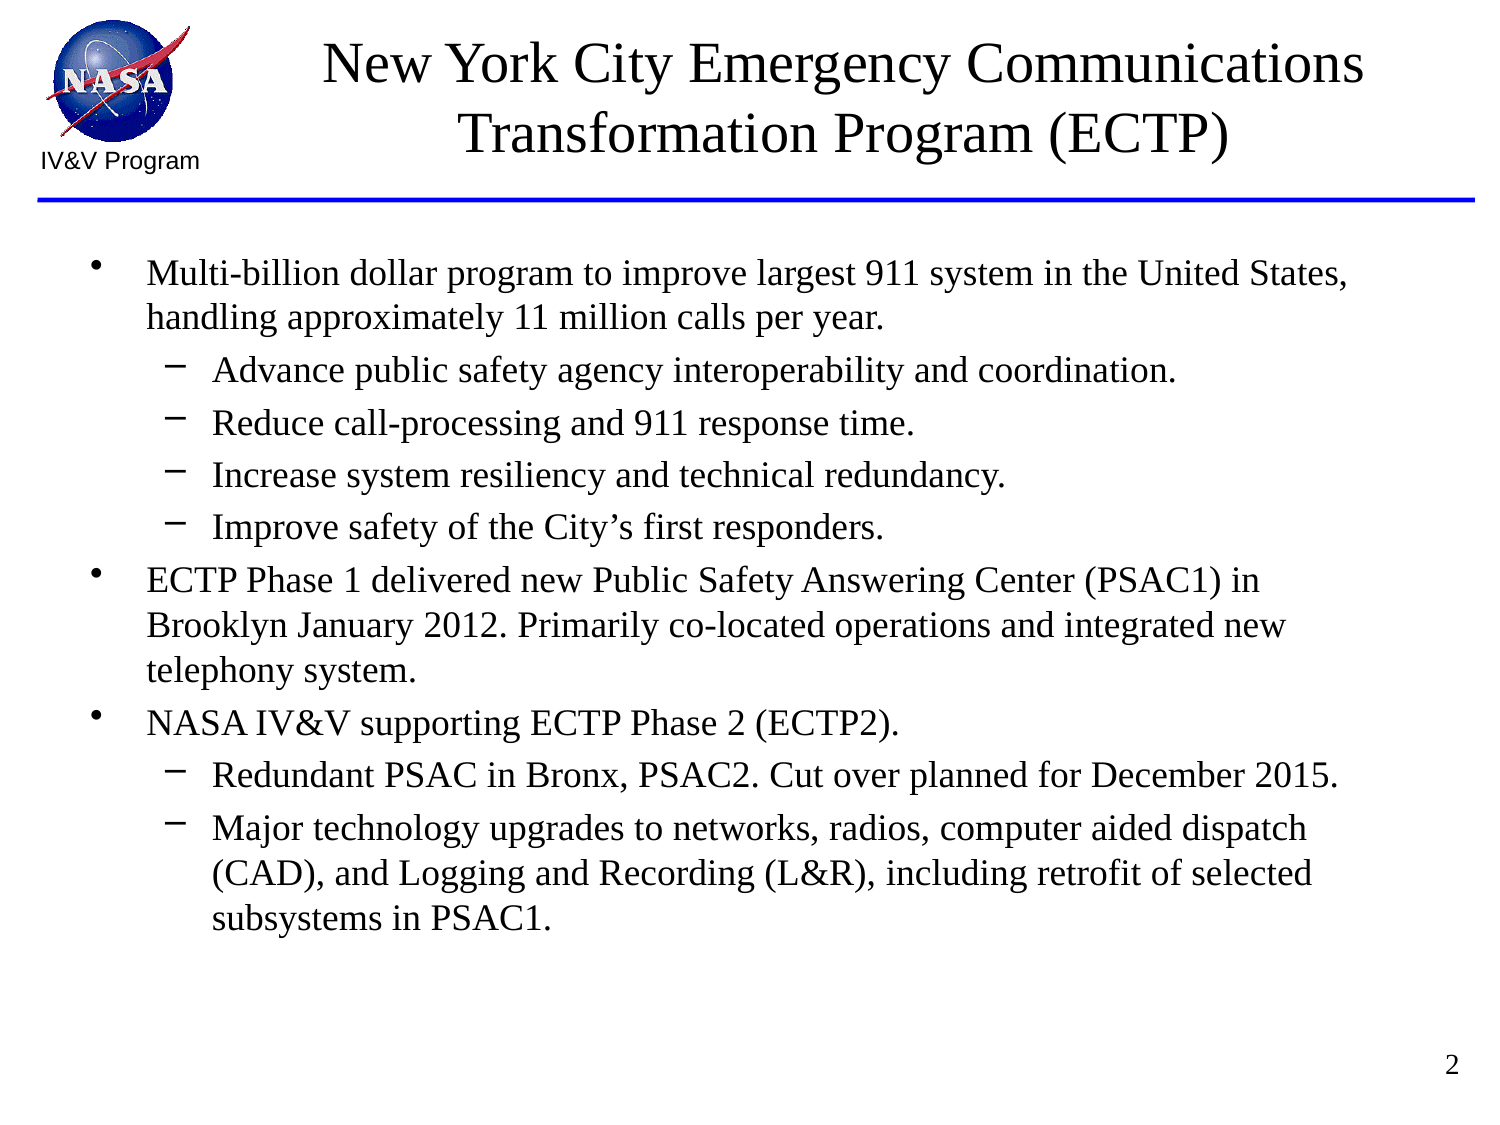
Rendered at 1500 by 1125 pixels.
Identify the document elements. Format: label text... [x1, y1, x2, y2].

title New York City Emergency Communications Transformation Program (ECTP) [237, 24, 1450, 163]
list Multi-billion dollar program to improve largest 911 system in the United States, handling approximately 11 million calls per year. Advance public safety agency interoperability and coordination. Reduce call-processing and 911 response time. Increase system resiliency and technical redundancy. Improve safety of the City’s first responders. ECTP Phase 1 delivered new Public Safety Answering Center (PSAC1) in Brooklyn January 2012. Primarily co-located operations and integrated new telephony system. NASA IV&V supporting ECTP Phase 2 (ECTP2). Redundant PSAC in Bronx, PSAC2. Cut over planned for December 2015. Major technology upgrades to networks, radios, computer aided dispatch (CAD), and Logging and Recording (L&R), including retrofit of selected subsystems in PSAC1. [75, 187, 1425, 975]
slide_number 2 [1162, 1037, 1476, 1113]
picture [37, 12, 191, 149]
